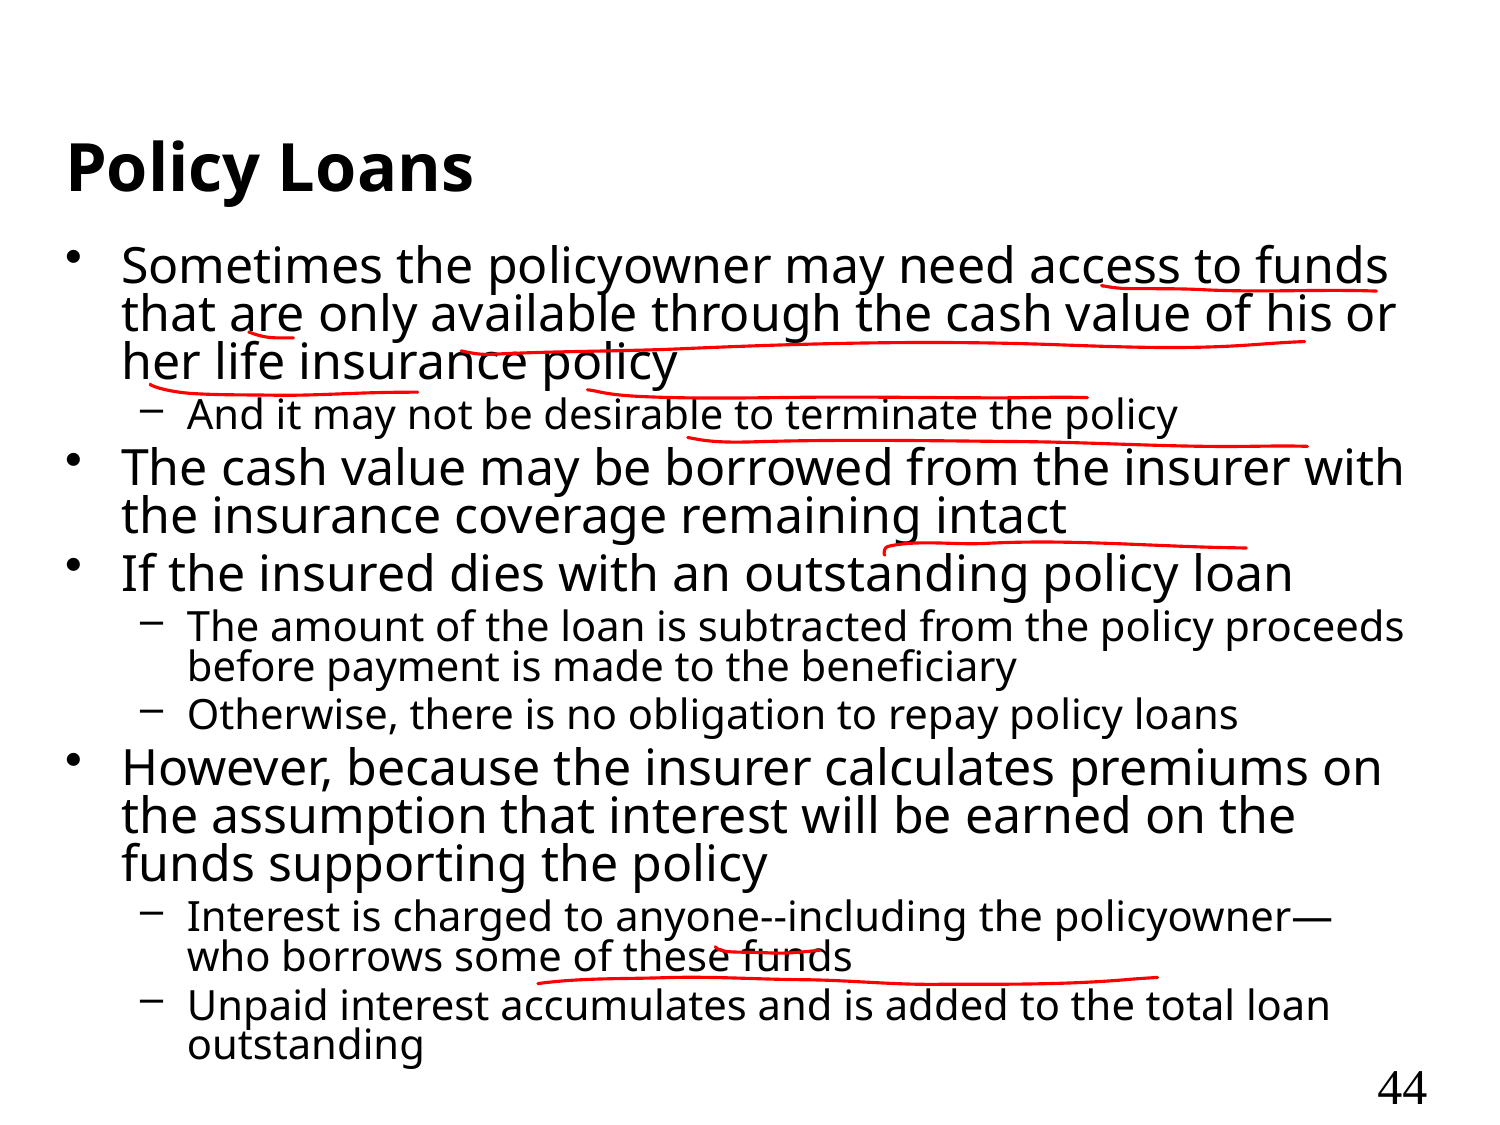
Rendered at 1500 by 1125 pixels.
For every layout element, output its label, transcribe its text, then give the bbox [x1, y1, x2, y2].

title Policy Loans [50, 49, 1463, 213]
list Sometimes the policyowner may need access to funds that are only available through the cash value of his or her life insurance policy And it may not be desirable to terminate the policy The cash value may be borrowed from the insurer with the insurance coverage remaining intact If the insured dies with an outstanding policy loan The amount of the loan is subtracted from the policy proceeds before payment is made to the beneficiary Otherwise, there is no obligation to repay policy loans However, because the insurer calculates premiums on the assumption that interest will be earned on the funds supporting the policy Interest is charged to anyone--including the policyowner—who borrows some of these funds Unpaid interest accumulates and is added to the total loan outstanding [50, 237, 1411, 988]
slide_number 44 [1362, 1046, 1500, 1125]
